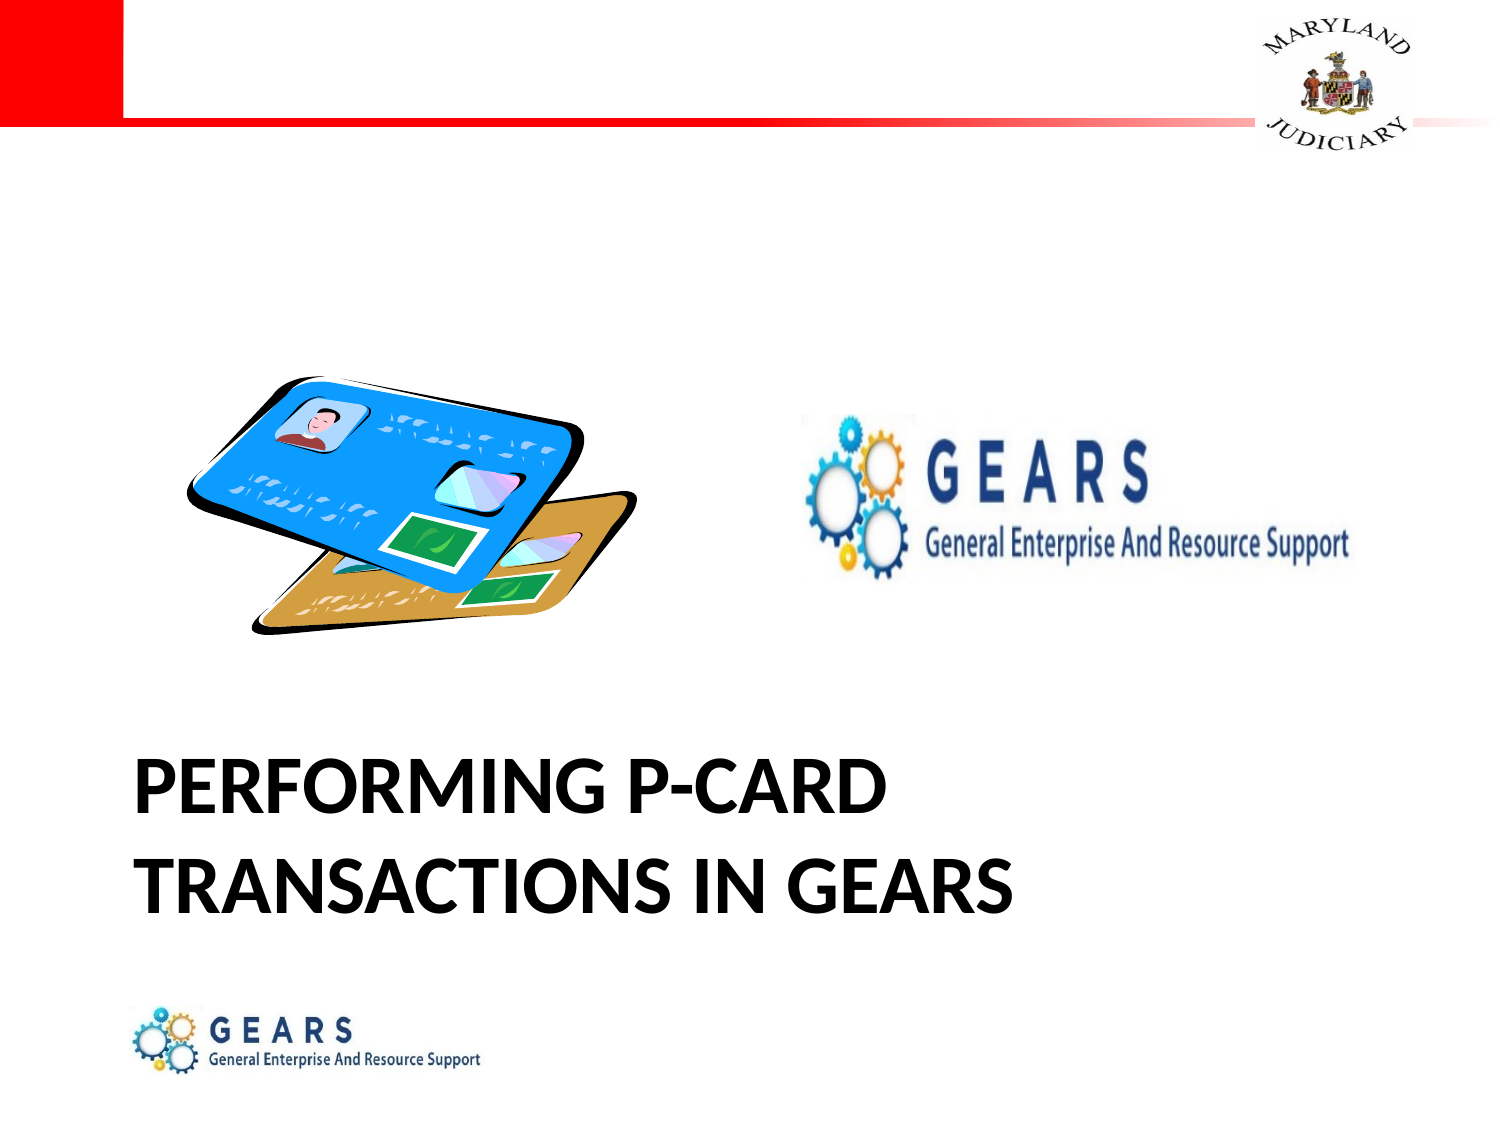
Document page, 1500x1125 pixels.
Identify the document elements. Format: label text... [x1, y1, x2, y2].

picture [129, 1006, 487, 1076]
picture [160, 372, 659, 640]
title performing P-Card transactions in GEARS [118, 722, 1394, 947]
picture [800, 414, 1360, 586]
picture [1255, 16, 1413, 152]
